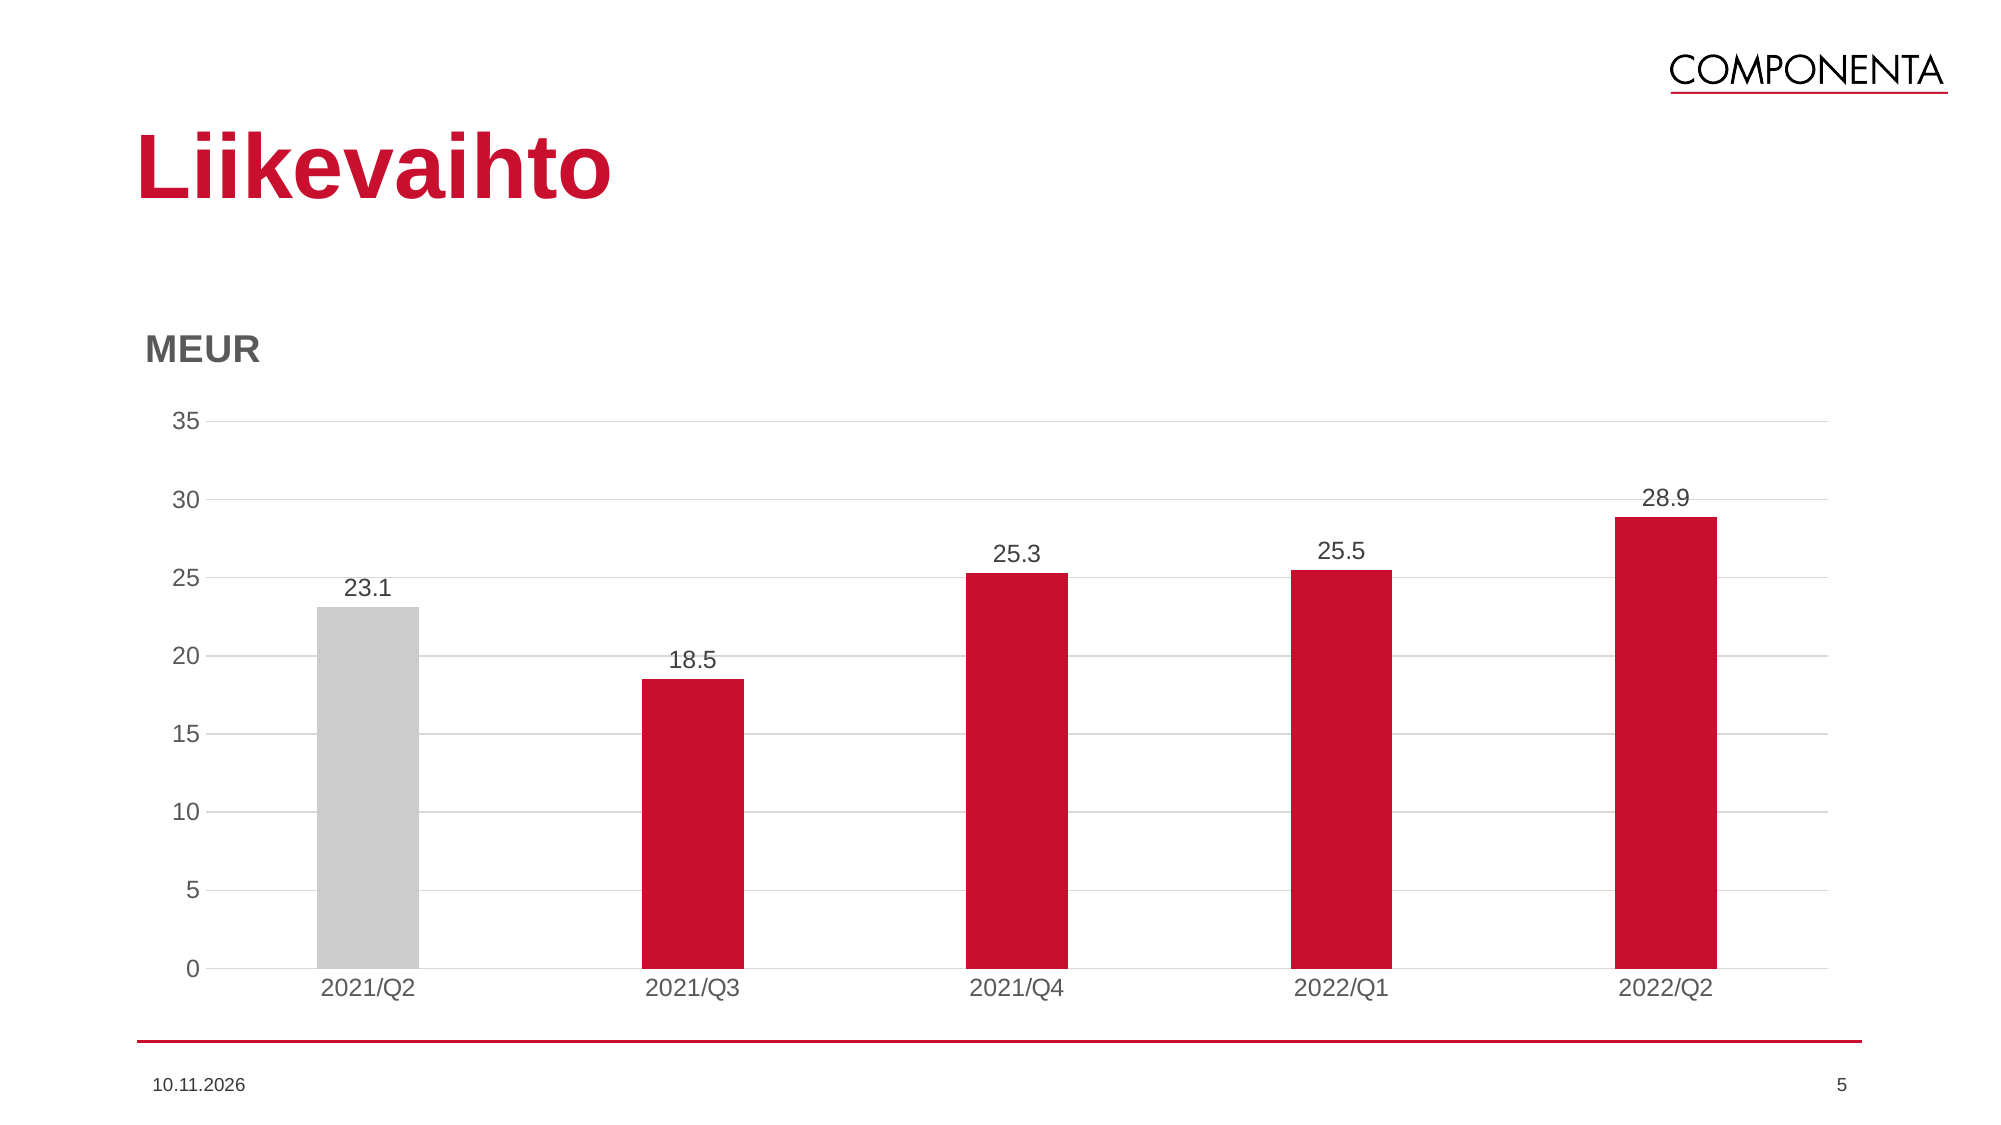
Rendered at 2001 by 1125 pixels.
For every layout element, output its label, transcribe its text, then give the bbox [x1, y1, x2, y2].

slide_number 5 [1412, 1042, 1863, 1125]
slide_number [137, 1042, 588, 1125]
title Liikevaihto [120, 59, 1846, 278]
picture [1670, 53, 1948, 94]
chart [137, 304, 1863, 1016]
